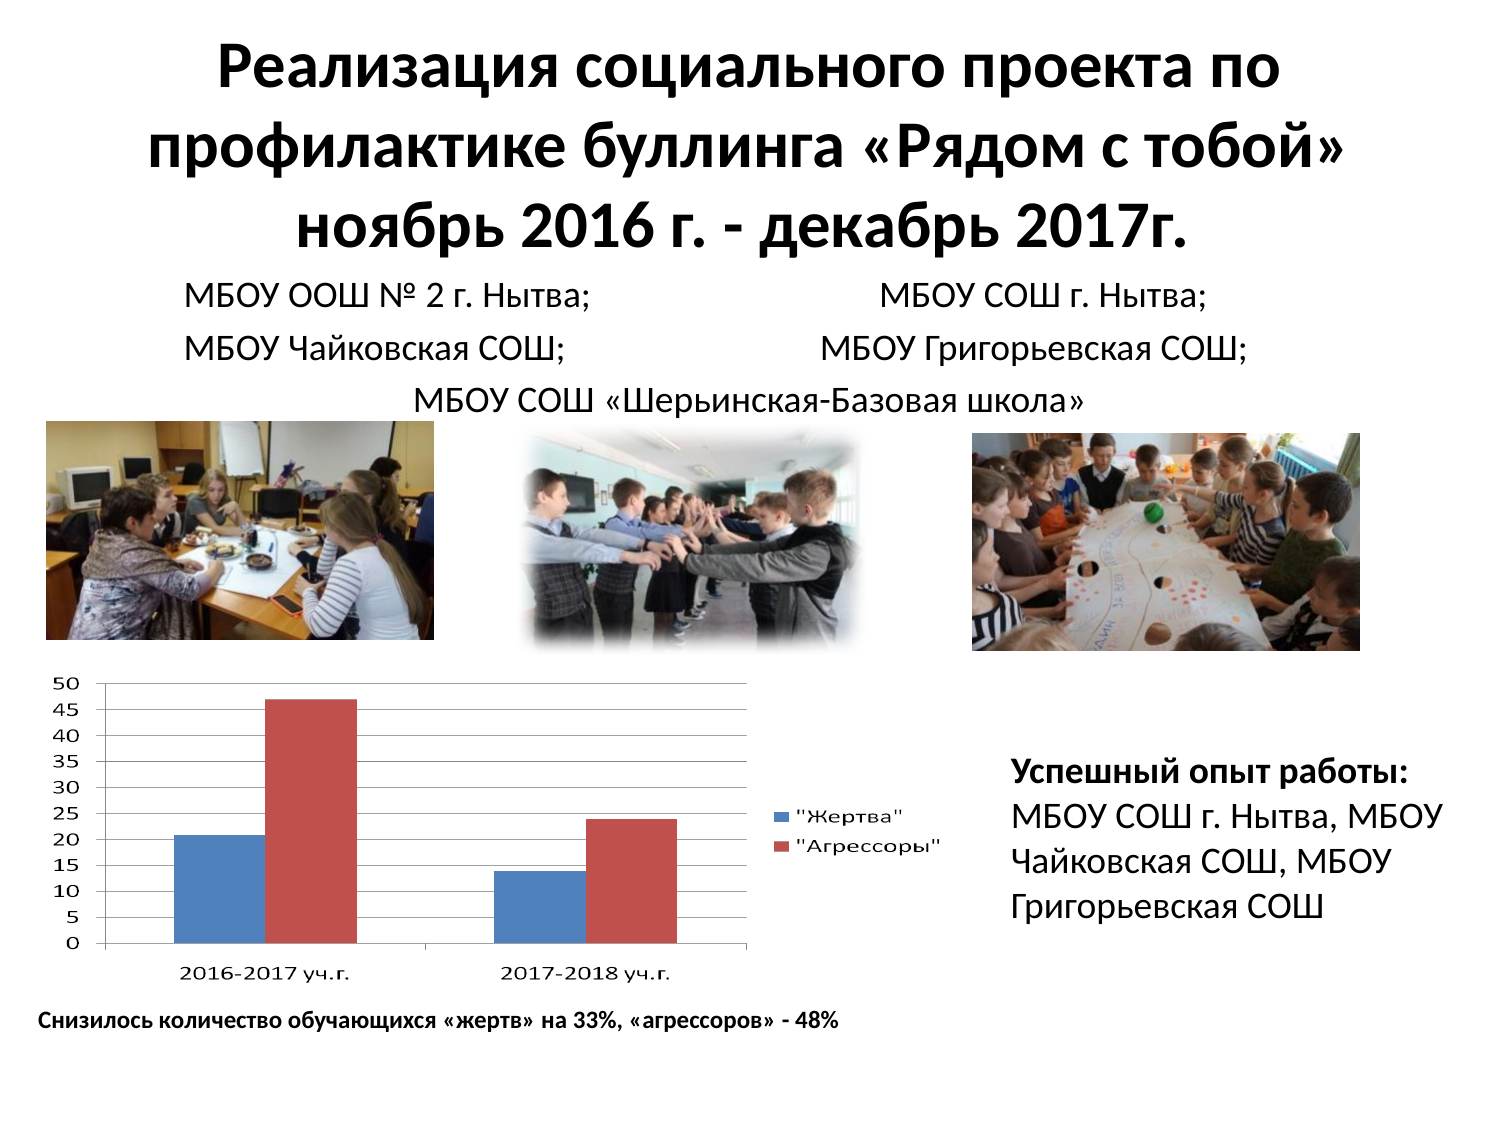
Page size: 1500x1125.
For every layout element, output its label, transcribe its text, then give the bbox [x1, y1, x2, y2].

picture [515, 421, 868, 657]
title Реализация социального проекта по профилактике буллинга «Рядом с тобой» ноябрь 2016 г. - декабрь 2017г. [46, 23, 1454, 258]
picture [972, 433, 1360, 651]
list МБОУ ООШ № 2 г. Нытва; МБОУ СОШ г. Нытва; МБОУ Чайковская СОШ; МБОУ Григорьевская СОШ; МБОУ СОШ «Шерьинская-Базовая школа» [75, 262, 1425, 1005]
text_box Снизилось количество обучающихся «жертв» на 33%, «агрессоров» - 48% [23, 996, 903, 1041]
picture [46, 421, 434, 640]
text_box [34, 667, 962, 997]
text_box Успешный опыт работы: МБОУ СОШ г. Нытва, МБОУ Чайковская СОШ, МБОУ Григорьевская СОШ [996, 738, 1465, 933]
